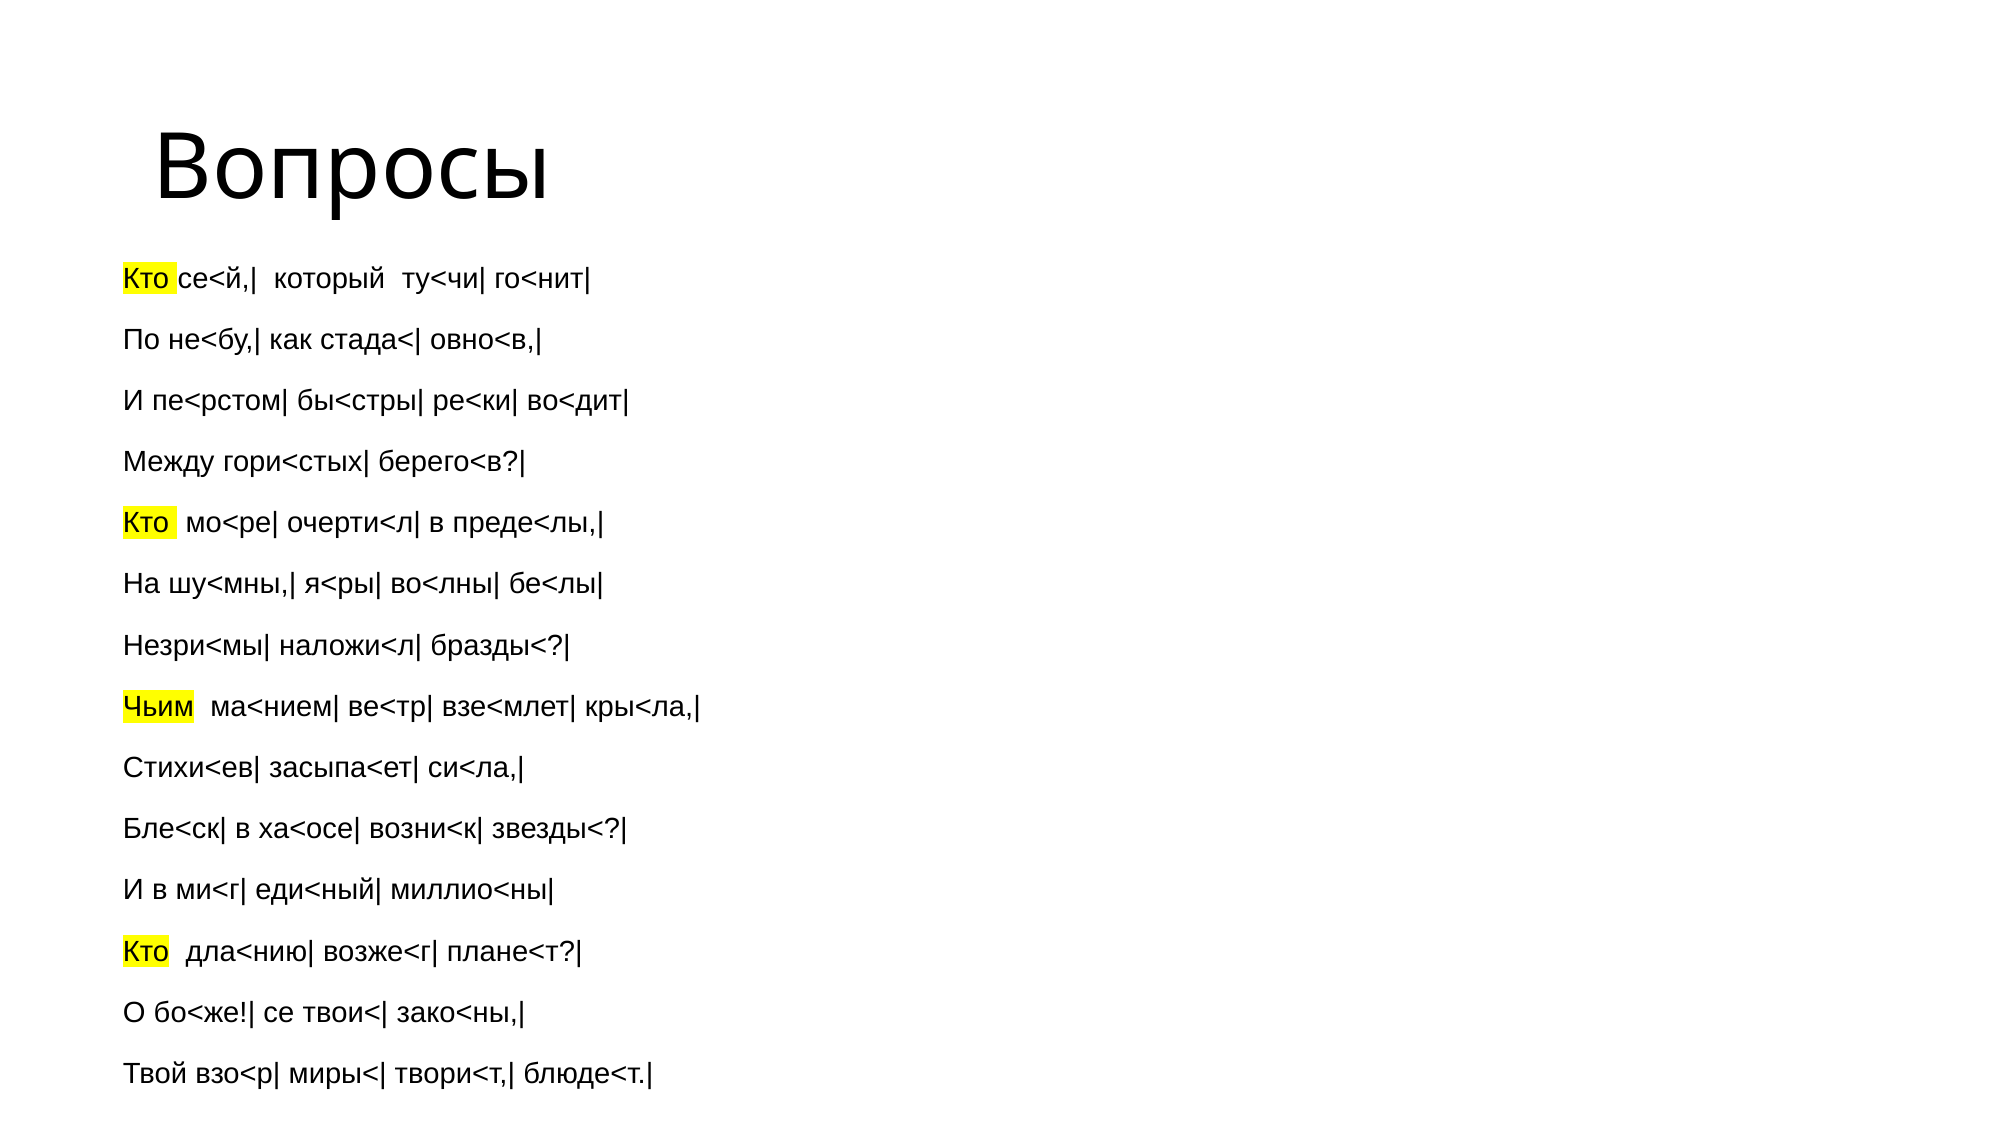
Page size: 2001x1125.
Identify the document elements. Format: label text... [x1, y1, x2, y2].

title Вопросы [137, 59, 1863, 246]
list Кто се<й,| который ту<чи| го<нит| По не<бу,| как стада<| овно<в,| И пе<рстом| бы<стры| ре<ки| во<дит| Между гори<стых| берего<в?| Кто мо<ре| очерти<л| в преде<лы,| На шу<мны,| я<ры| во<лны| бе<лы| Незри<мы| наложи<л| бразды<?| Чьим ма<нием| ве<тр| взе<млет| кры<ла,| Стихи<ев| засыпа<ет| си<ла,| Бле<ск| в ха<осе| возни<к| звезды<?| И в ми<г| еди<ный| миллио<ны| Кто дла<нию| возже<г| плане<т?| О бо<же!| се твои<| зако<ны,| Твой взо<р| миры<| твори<т,| блюде<т.| [107, 246, 1961, 1104]
